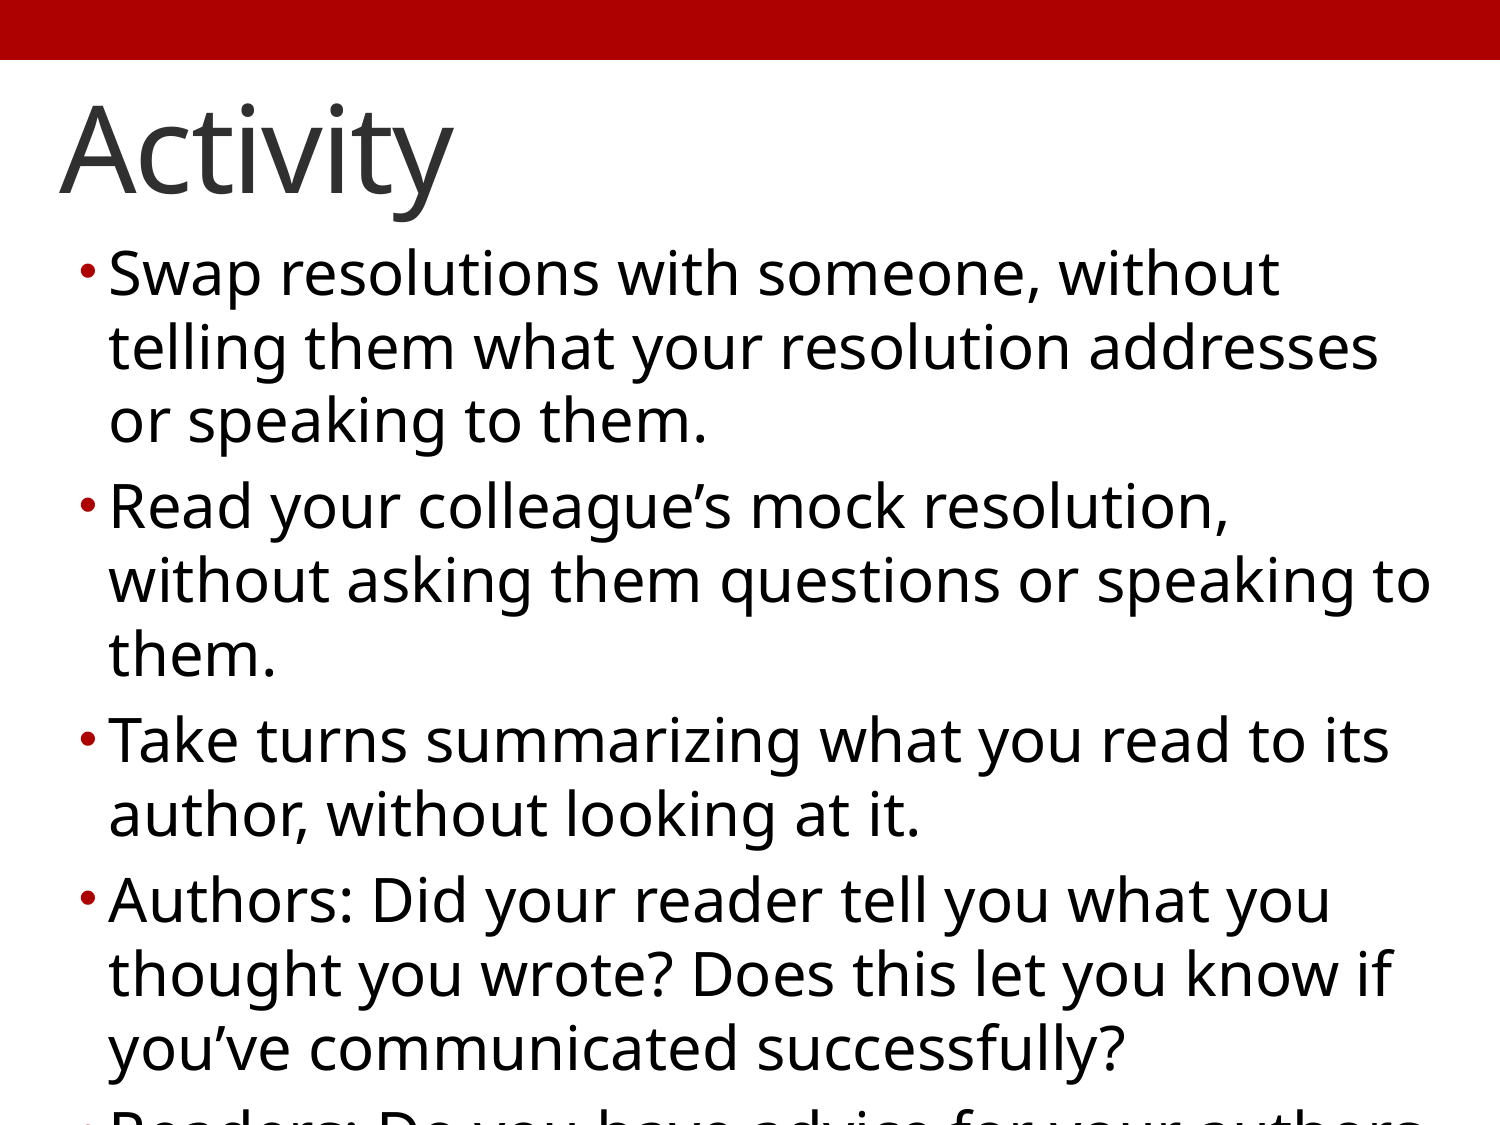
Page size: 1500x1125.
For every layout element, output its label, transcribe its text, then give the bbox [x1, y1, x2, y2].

list Swap resolutions with someone, without telling them what your resolution addresses or speaking to them. Read your colleague’s mock resolution, without asking them questions or speaking to them. Take turns summarizing what you read to its author, without looking at it. Authors: Did your reader tell you what you thought you wrote? Does this let you know if you’ve communicated successfully? Readers: Do you have advice for your authors, based on what we’ve discussed today? [63, 226, 1467, 1064]
title Activity [44, 63, 1395, 226]
